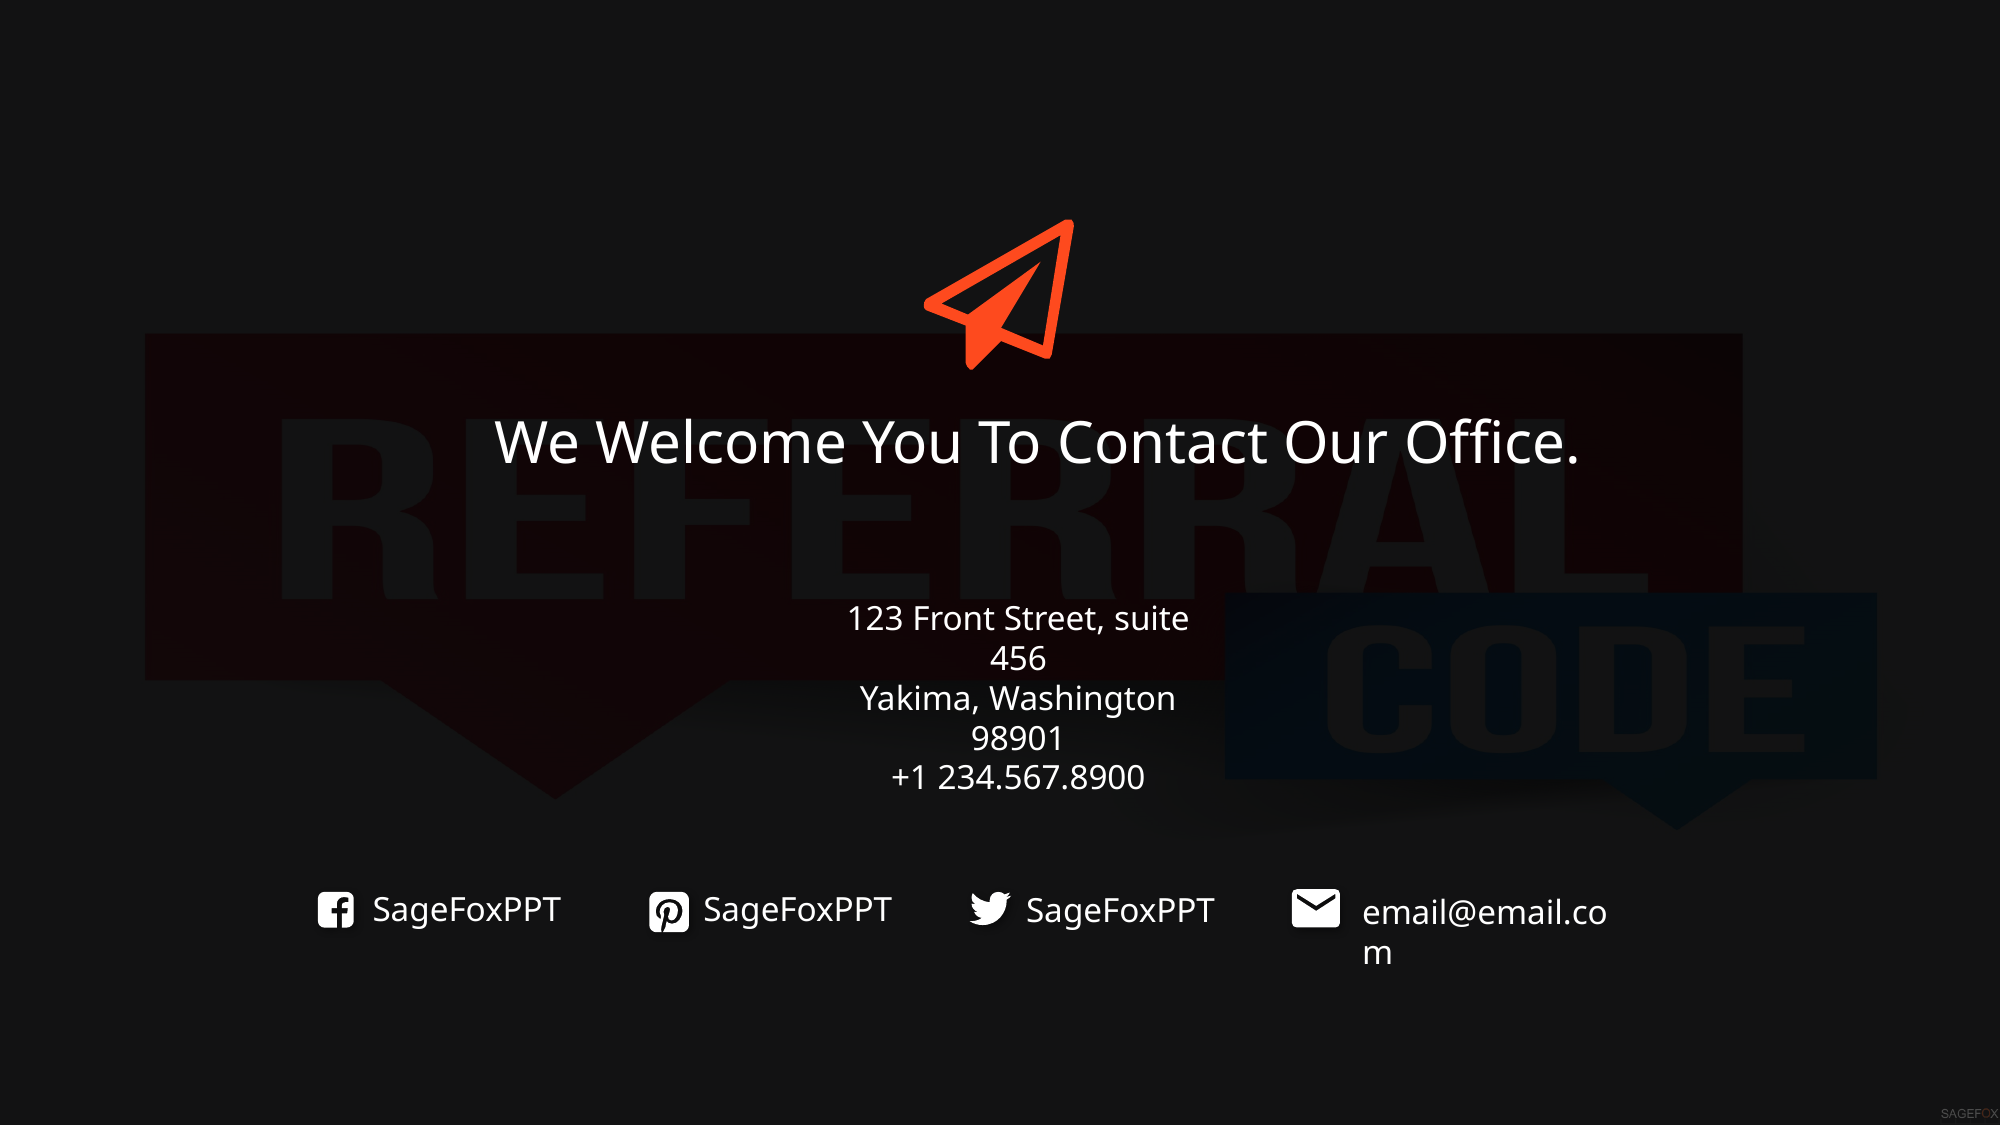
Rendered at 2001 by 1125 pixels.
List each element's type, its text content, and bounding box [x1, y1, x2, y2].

text_box SageFoxPPT [688, 880, 929, 936]
text_box SageFoxPPT [357, 880, 598, 936]
text_box [649, 891, 688, 933]
text_box [317, 891, 354, 928]
text_box [923, 219, 1074, 370]
text_box SageFoxPPT [1011, 881, 1252, 937]
text_box [1291, 889, 1340, 928]
text_box [0, 0, 2000, 1125]
text_box email@email.com [1347, 884, 1649, 979]
text_box [969, 891, 1011, 926]
text_box We Welcome You To Contact Our Office. [477, 398, 1598, 483]
text_box 123 Front Street, suite 456 Yakima, Washington 98901 +1 234.567.8900 [808, 589, 1229, 804]
